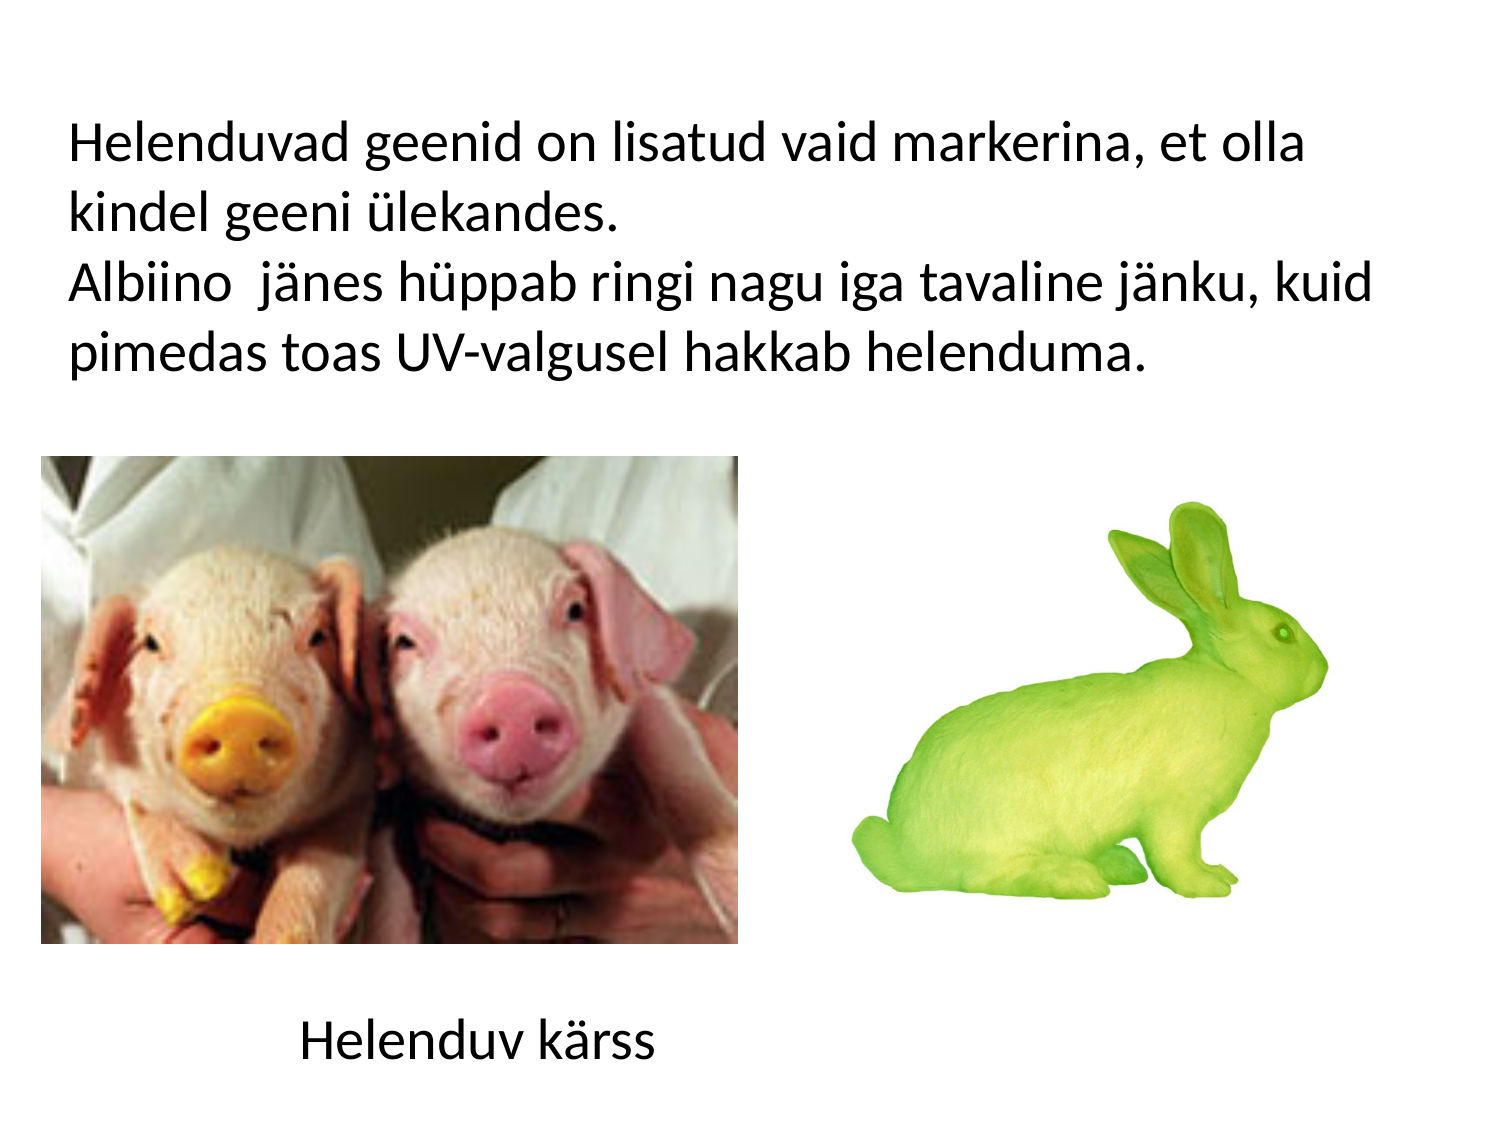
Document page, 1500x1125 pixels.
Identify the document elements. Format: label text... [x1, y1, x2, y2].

text_box Helenduv kärss [336, 954, 620, 1125]
title Helenduvad geenid on lisatud vaid markerina, et olla kindel geeni ülekandes. Albiino jänes hüppab ringi nagu iga tavaline jänku, kuid pimedas toas UV-valgusel hakkab helenduma. [53, 42, 1424, 445]
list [40, 455, 739, 945]
picture [739, 467, 1448, 941]
